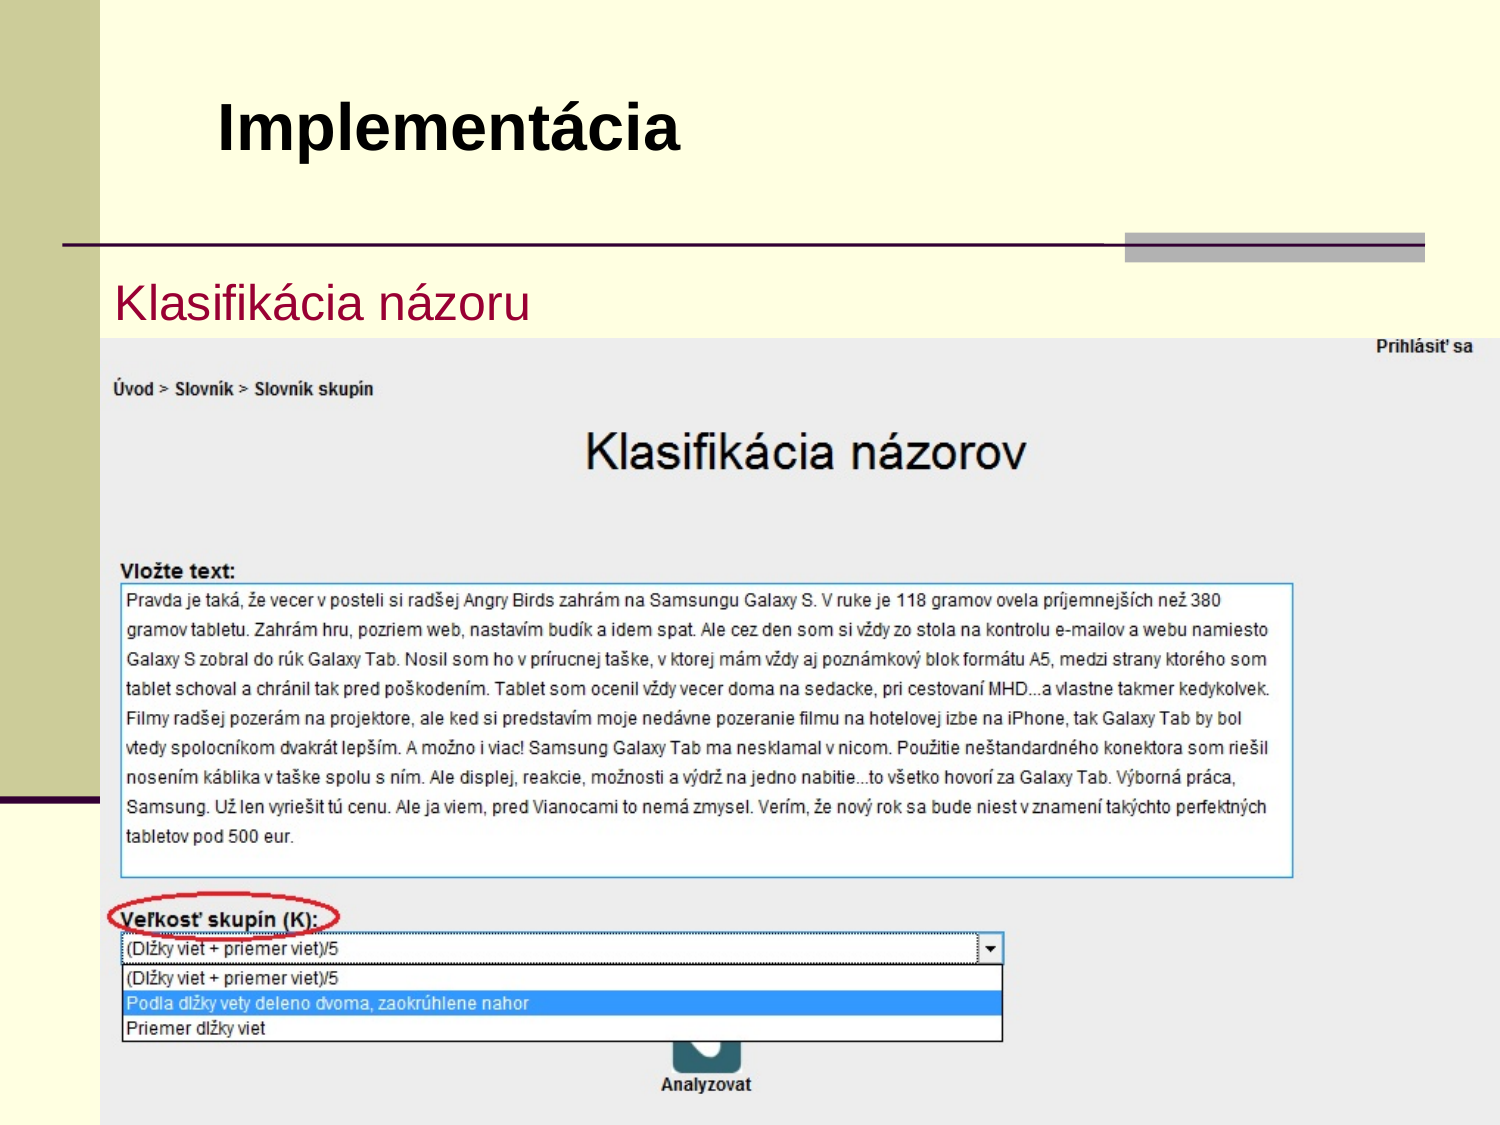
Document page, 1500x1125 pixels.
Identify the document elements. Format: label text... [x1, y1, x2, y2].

text_box Klasifikácia názoru [100, 263, 1412, 336]
picture [99, 338, 1500, 1125]
text_box Implementácia [203, 76, 715, 172]
